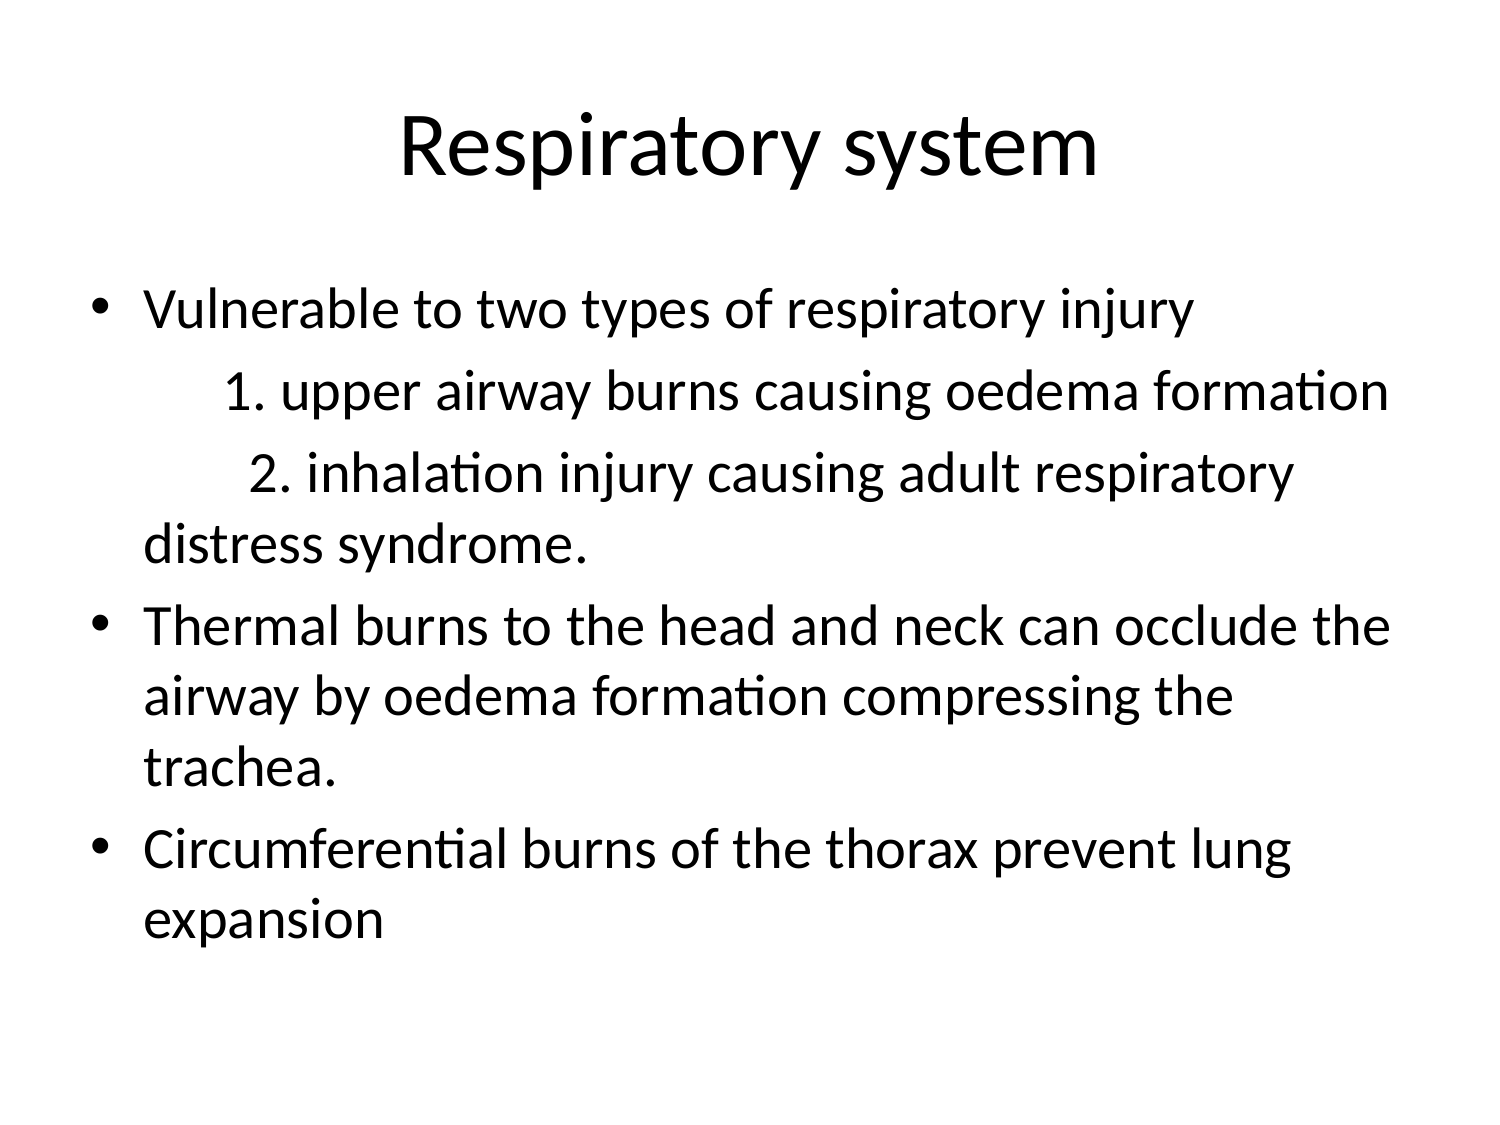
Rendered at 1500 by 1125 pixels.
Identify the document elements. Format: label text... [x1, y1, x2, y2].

list Vulnerable to two types of respiratory injury 1. upper airway burns causing oedema formation 2. inhalation injury causing adult respiratory distress syndrome. Thermal burns to the head and neck can occlude the airway by oedema formation compressing the trachea. Circumferential burns of the thorax prevent lung expansion [75, 262, 1425, 1005]
title Respiratory system [75, 45, 1425, 233]
